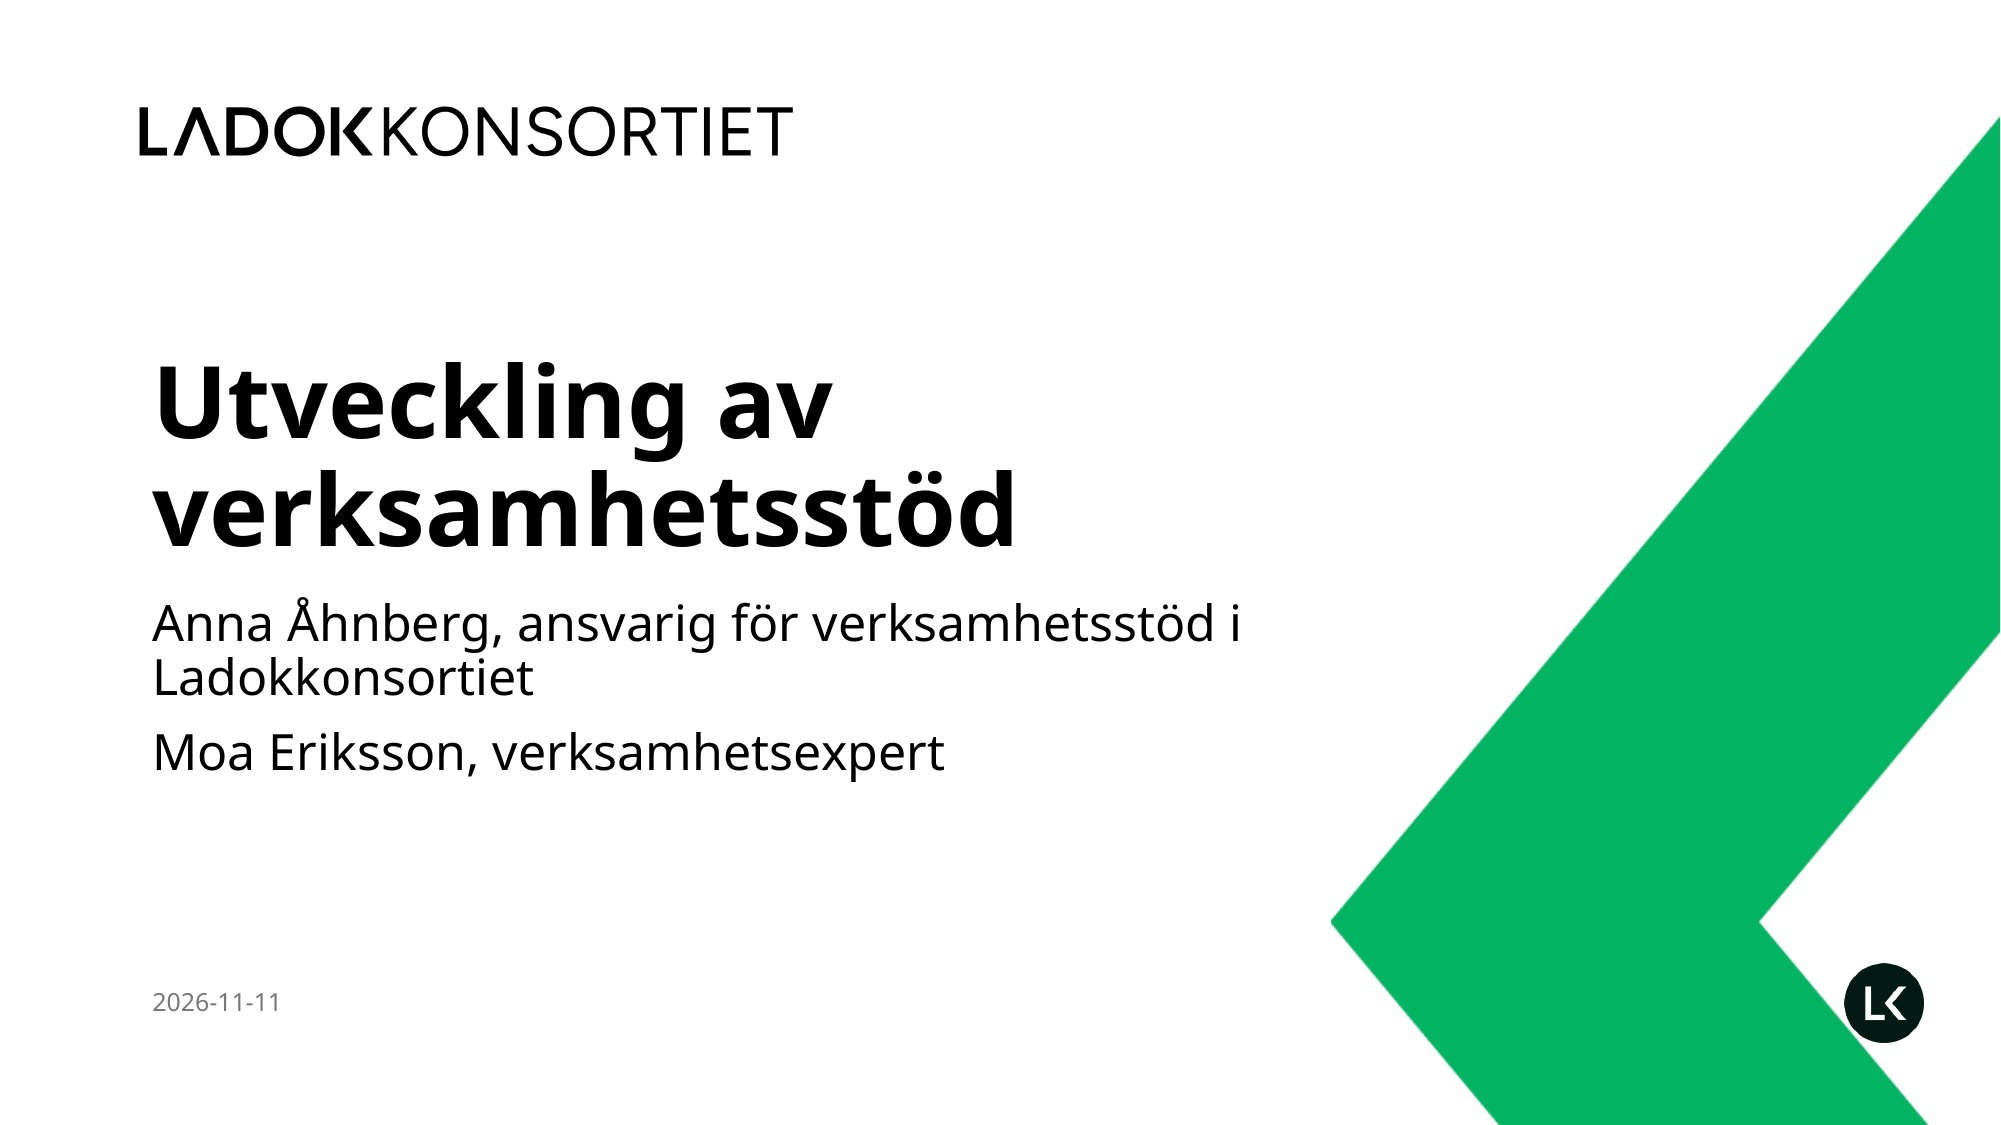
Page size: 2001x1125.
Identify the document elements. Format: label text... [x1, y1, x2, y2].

picture [1844, 963, 1924, 1043]
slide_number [137, 973, 588, 1033]
picture [114, 88, 816, 177]
title Utveckling av verksamhetsstöd [137, 184, 1638, 576]
subtitle Anna Åhnberg, ansvarig för verksamhetsstöd i Ladokkonsortiet Moa Eriksson, verksamhetsexpert [137, 590, 1638, 863]
